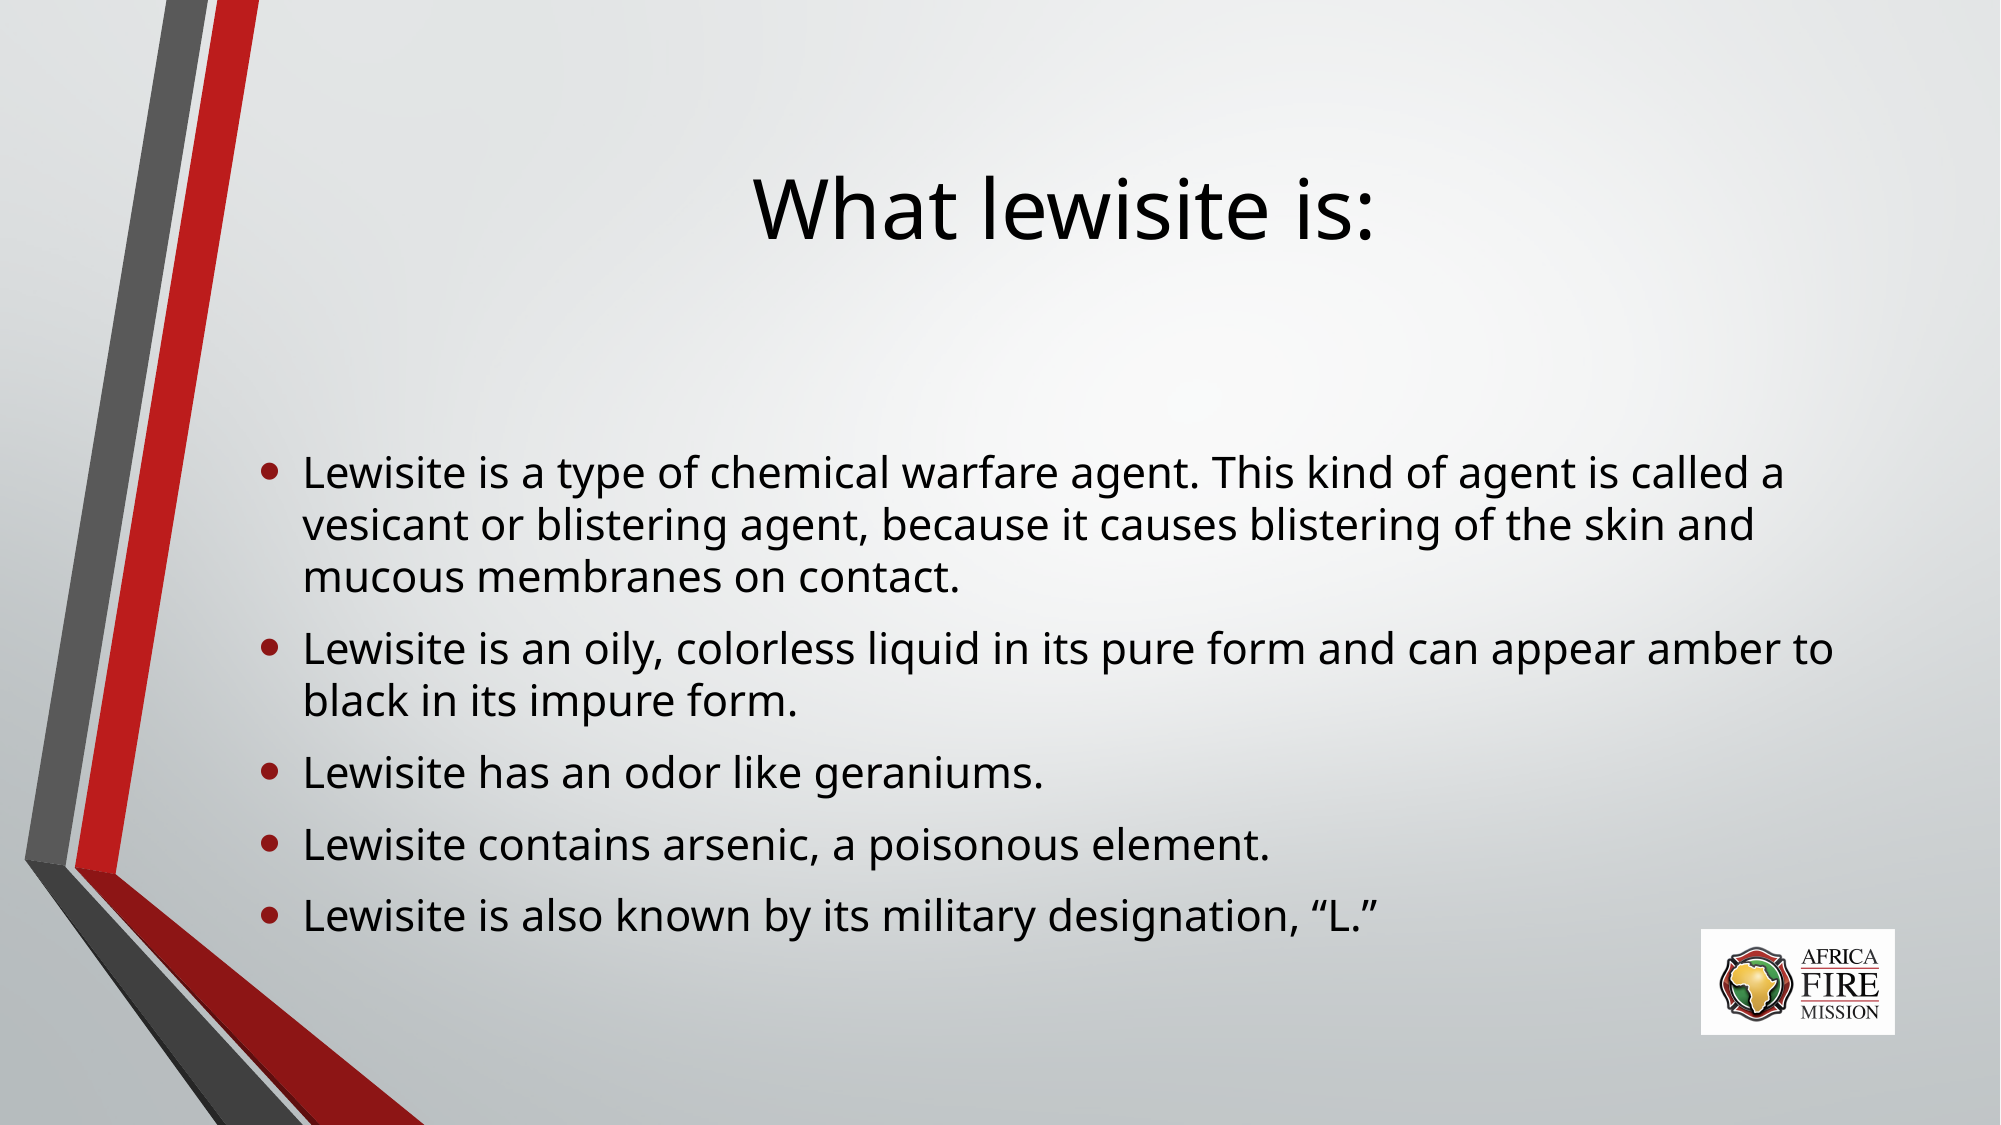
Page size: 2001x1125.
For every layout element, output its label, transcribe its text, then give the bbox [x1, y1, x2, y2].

picture [1701, 929, 1895, 1035]
list Lewisite is a type of chemical warfare agent. This kind of agent is called a vesicant or blistering agent, because it causes blistering of the skin and mucous membranes on contact. Lewisite is an oily, colorless liquid in its pure form and can appear amber to black in its impure form. Lewisite has an odor like geraniums. Lewisite contains arsenic, a poisonous element. Lewisite is also known by its military designation, “L.” [243, 437, 1887, 950]
title What lewisite is: [243, 112, 1887, 400]
